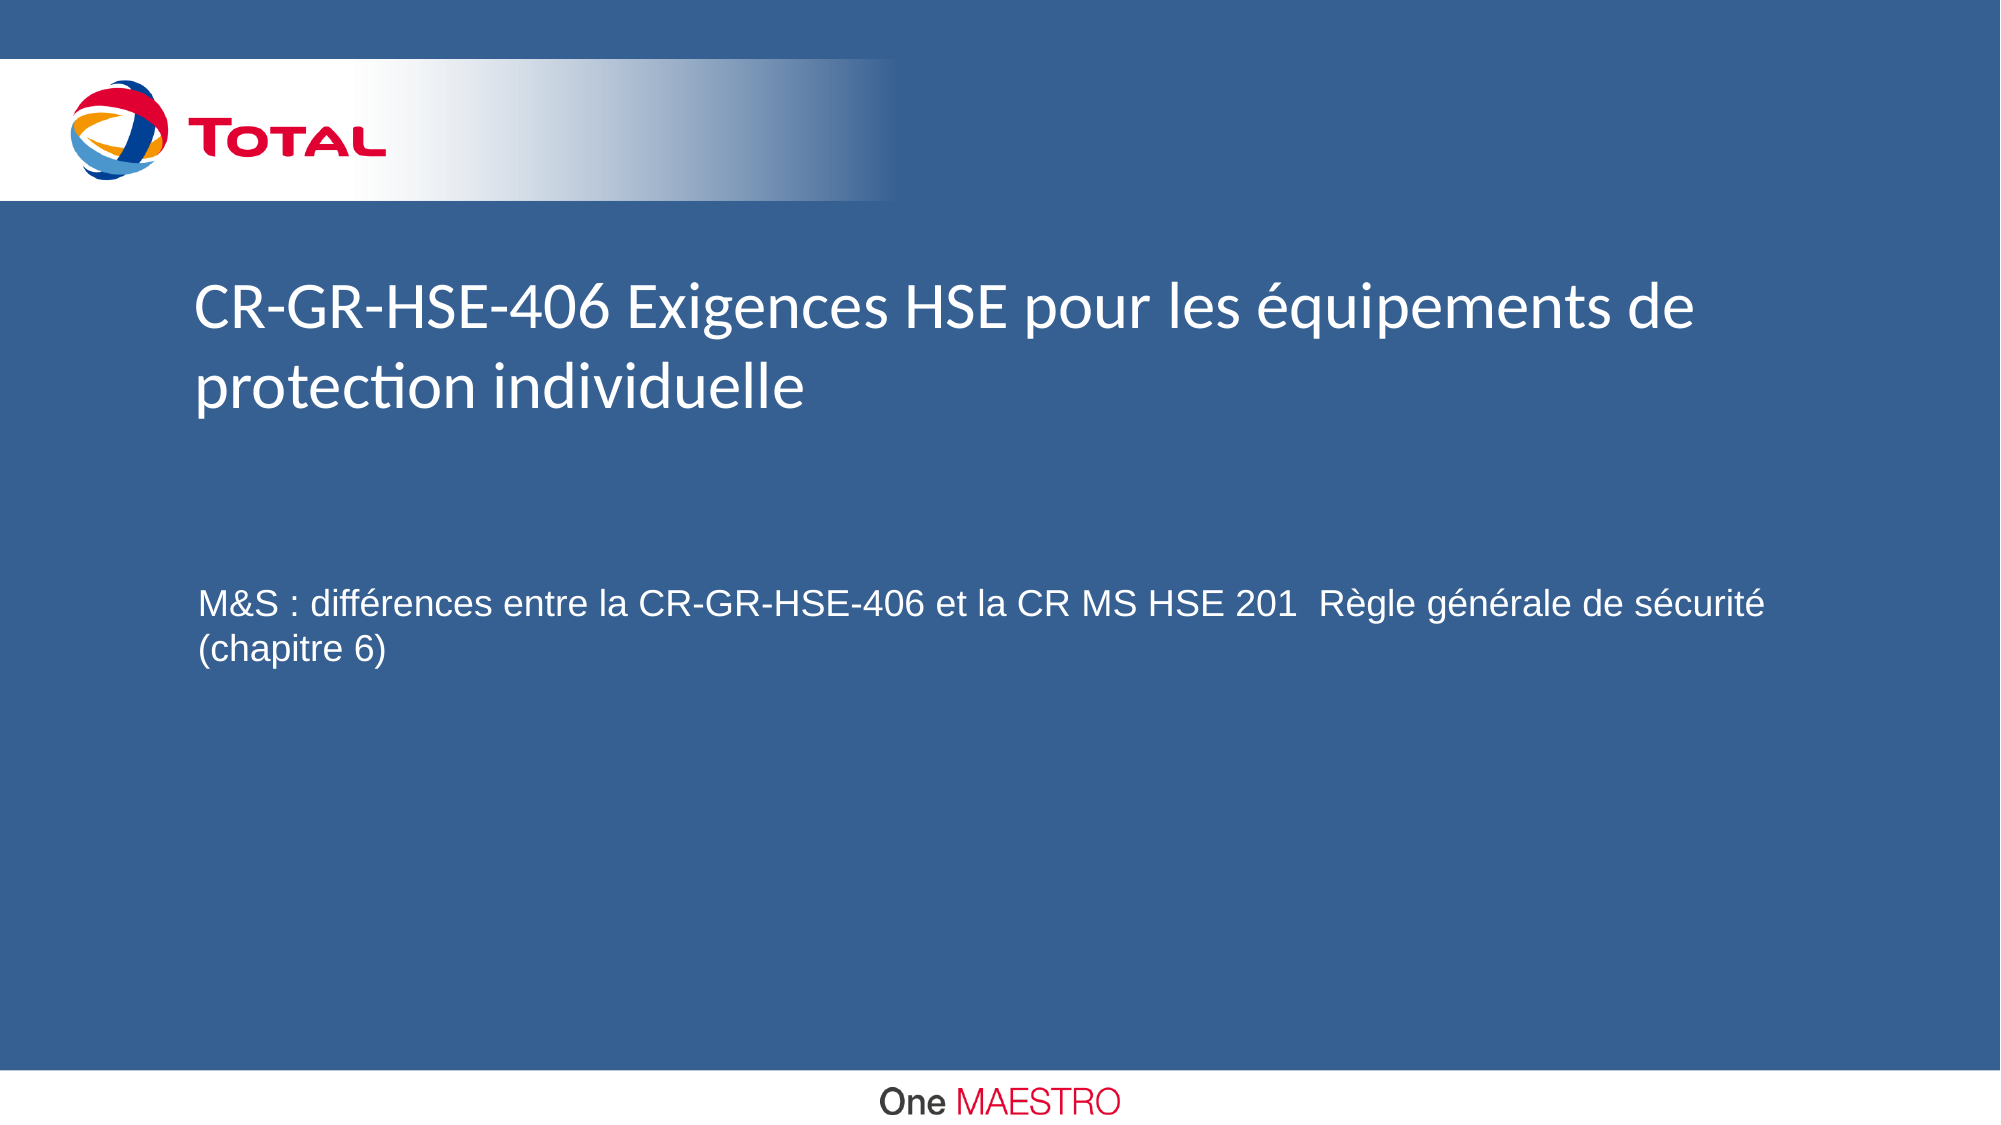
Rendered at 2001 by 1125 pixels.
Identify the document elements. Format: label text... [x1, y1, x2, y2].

text_box M&S : différences entre la CR-GR-HSE-406 et la CR MS HSE 201 Règle générale de sécurité (chapitre 6) [183, 527, 1886, 1024]
title CR-GR-HSE-406 Exigences HSE pour les équipements de protection individuelle [194, 302, 1792, 527]
picture [880, 1087, 1120, 1115]
picture [0, 59, 998, 201]
